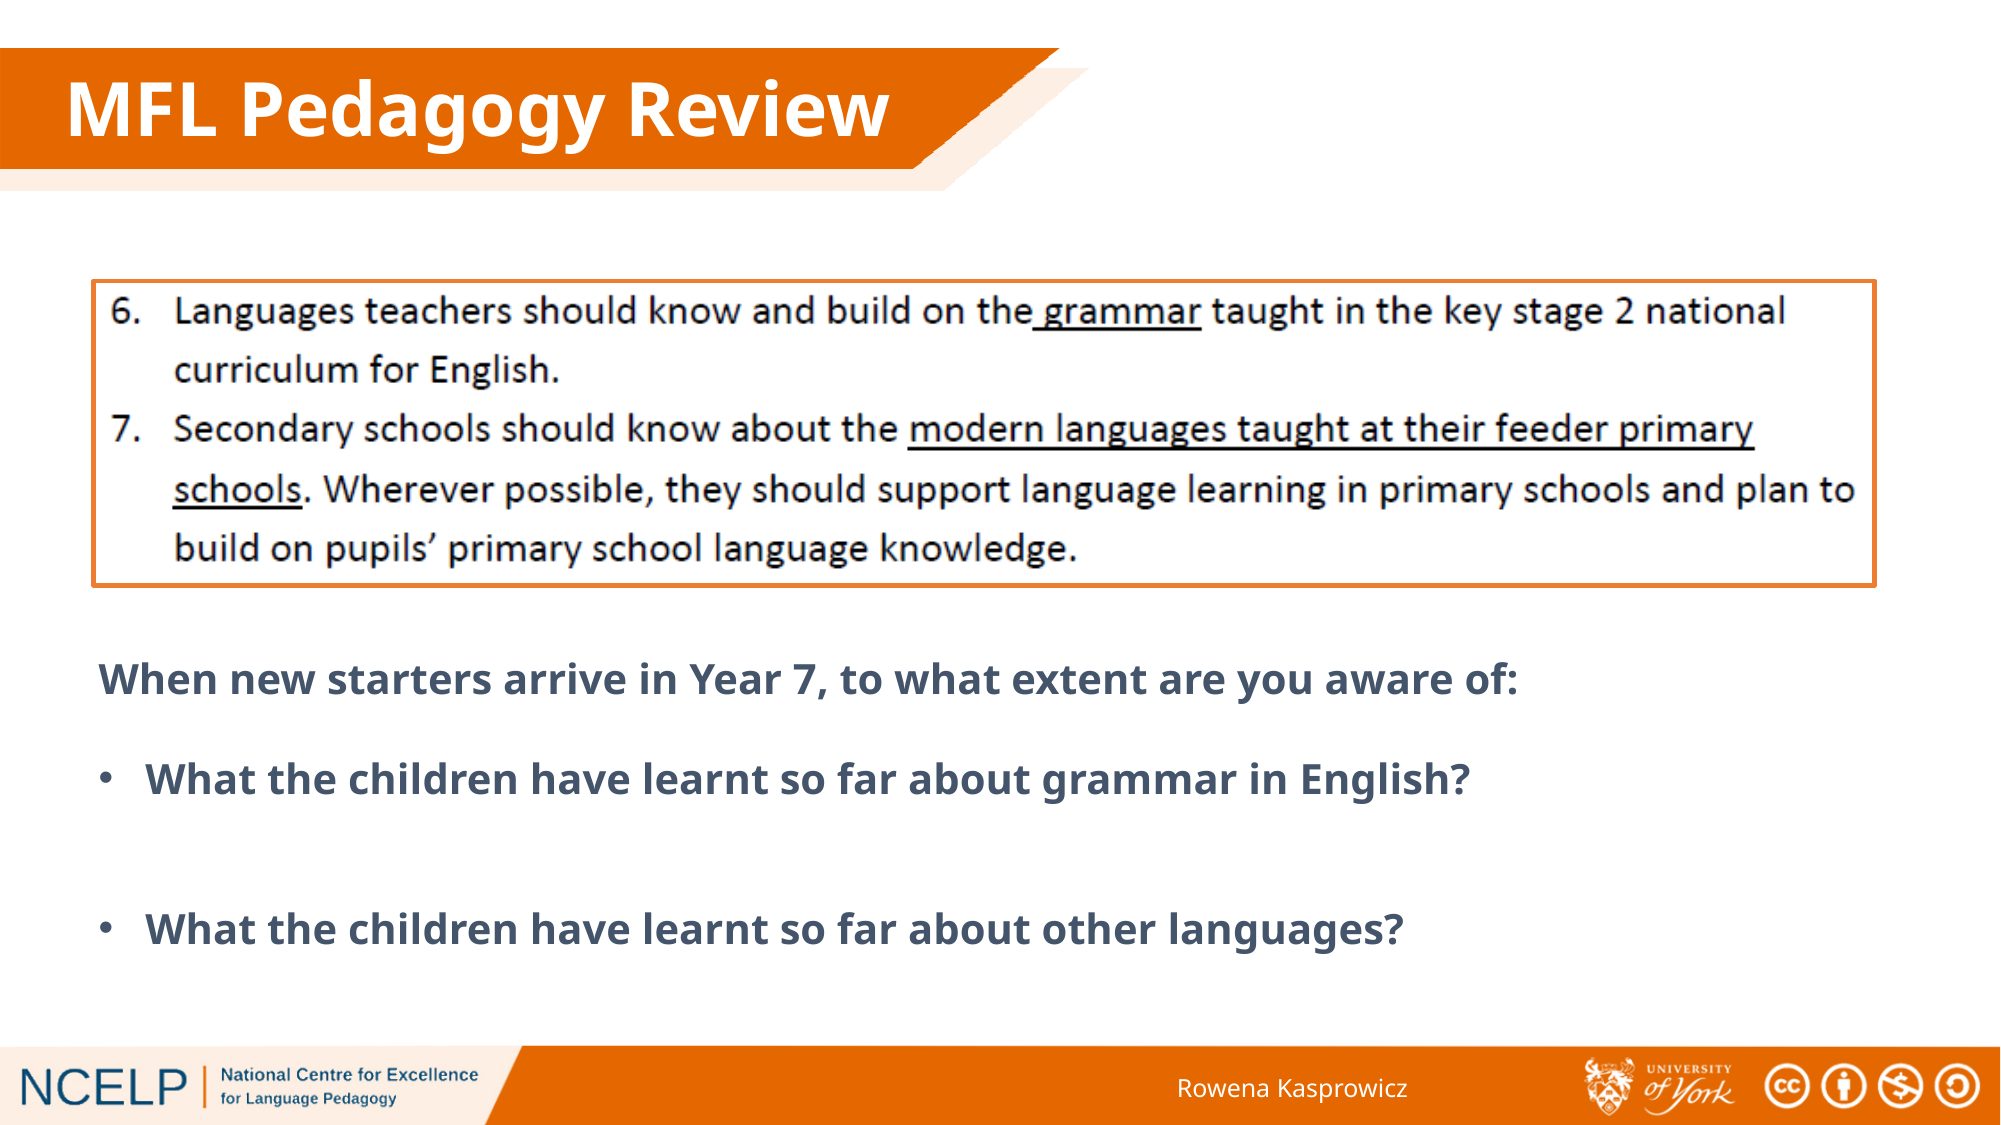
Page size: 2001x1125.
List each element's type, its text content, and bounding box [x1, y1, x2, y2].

title MFL Pedagogy Review [49, 3, 1113, 221]
text_box Rowena Kasprowicz [1162, 1065, 1678, 1110]
text_box When new starters arrive in Year 7, to what extent are you aware of: What the children have learnt so far about grammar in English? What the children have learnt so far about other languages? [83, 645, 1804, 960]
picture [0, 0, 2001, 1125]
